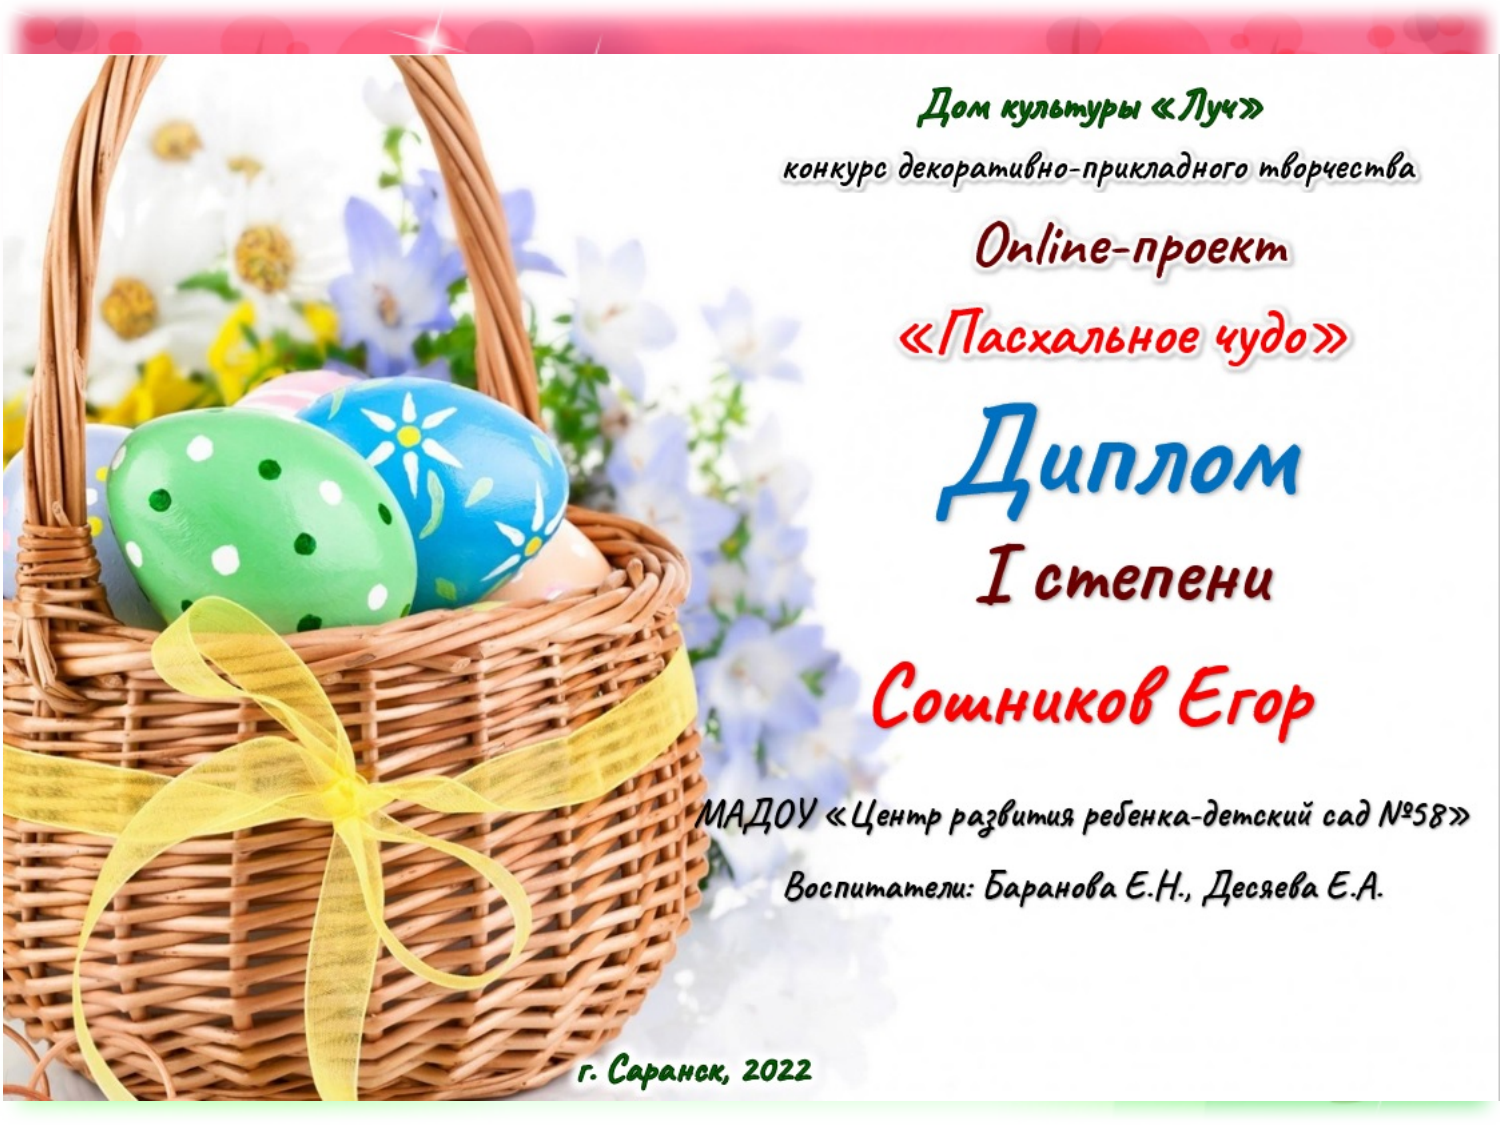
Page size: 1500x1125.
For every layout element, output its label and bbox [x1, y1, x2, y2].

list [3, 54, 1500, 1102]
picture [0, 0, 1500, 1125]
